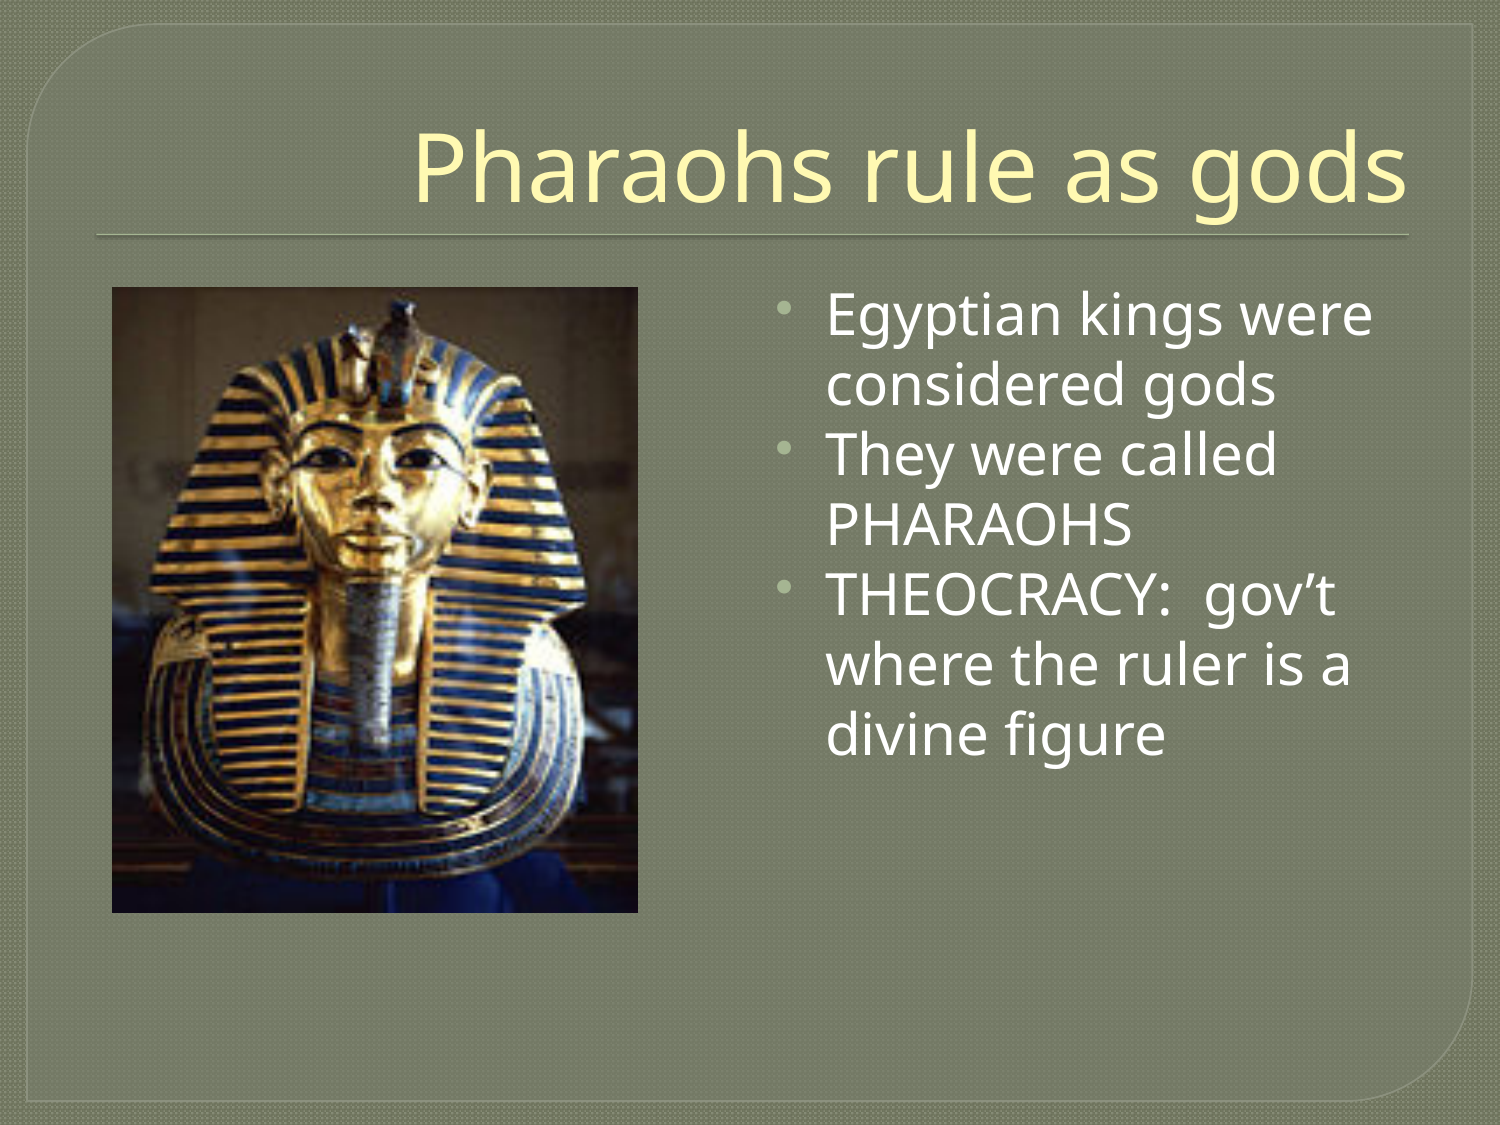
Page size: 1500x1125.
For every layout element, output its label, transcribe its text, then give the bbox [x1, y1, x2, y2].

list Egyptian kings were considered gods They were called PHARAOHS THEOCRACY: gov’t where the ruler is a divine figure [762, 270, 1425, 1013]
title Pharaohs rule as gods [75, 41, 1425, 230]
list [112, 287, 638, 913]
